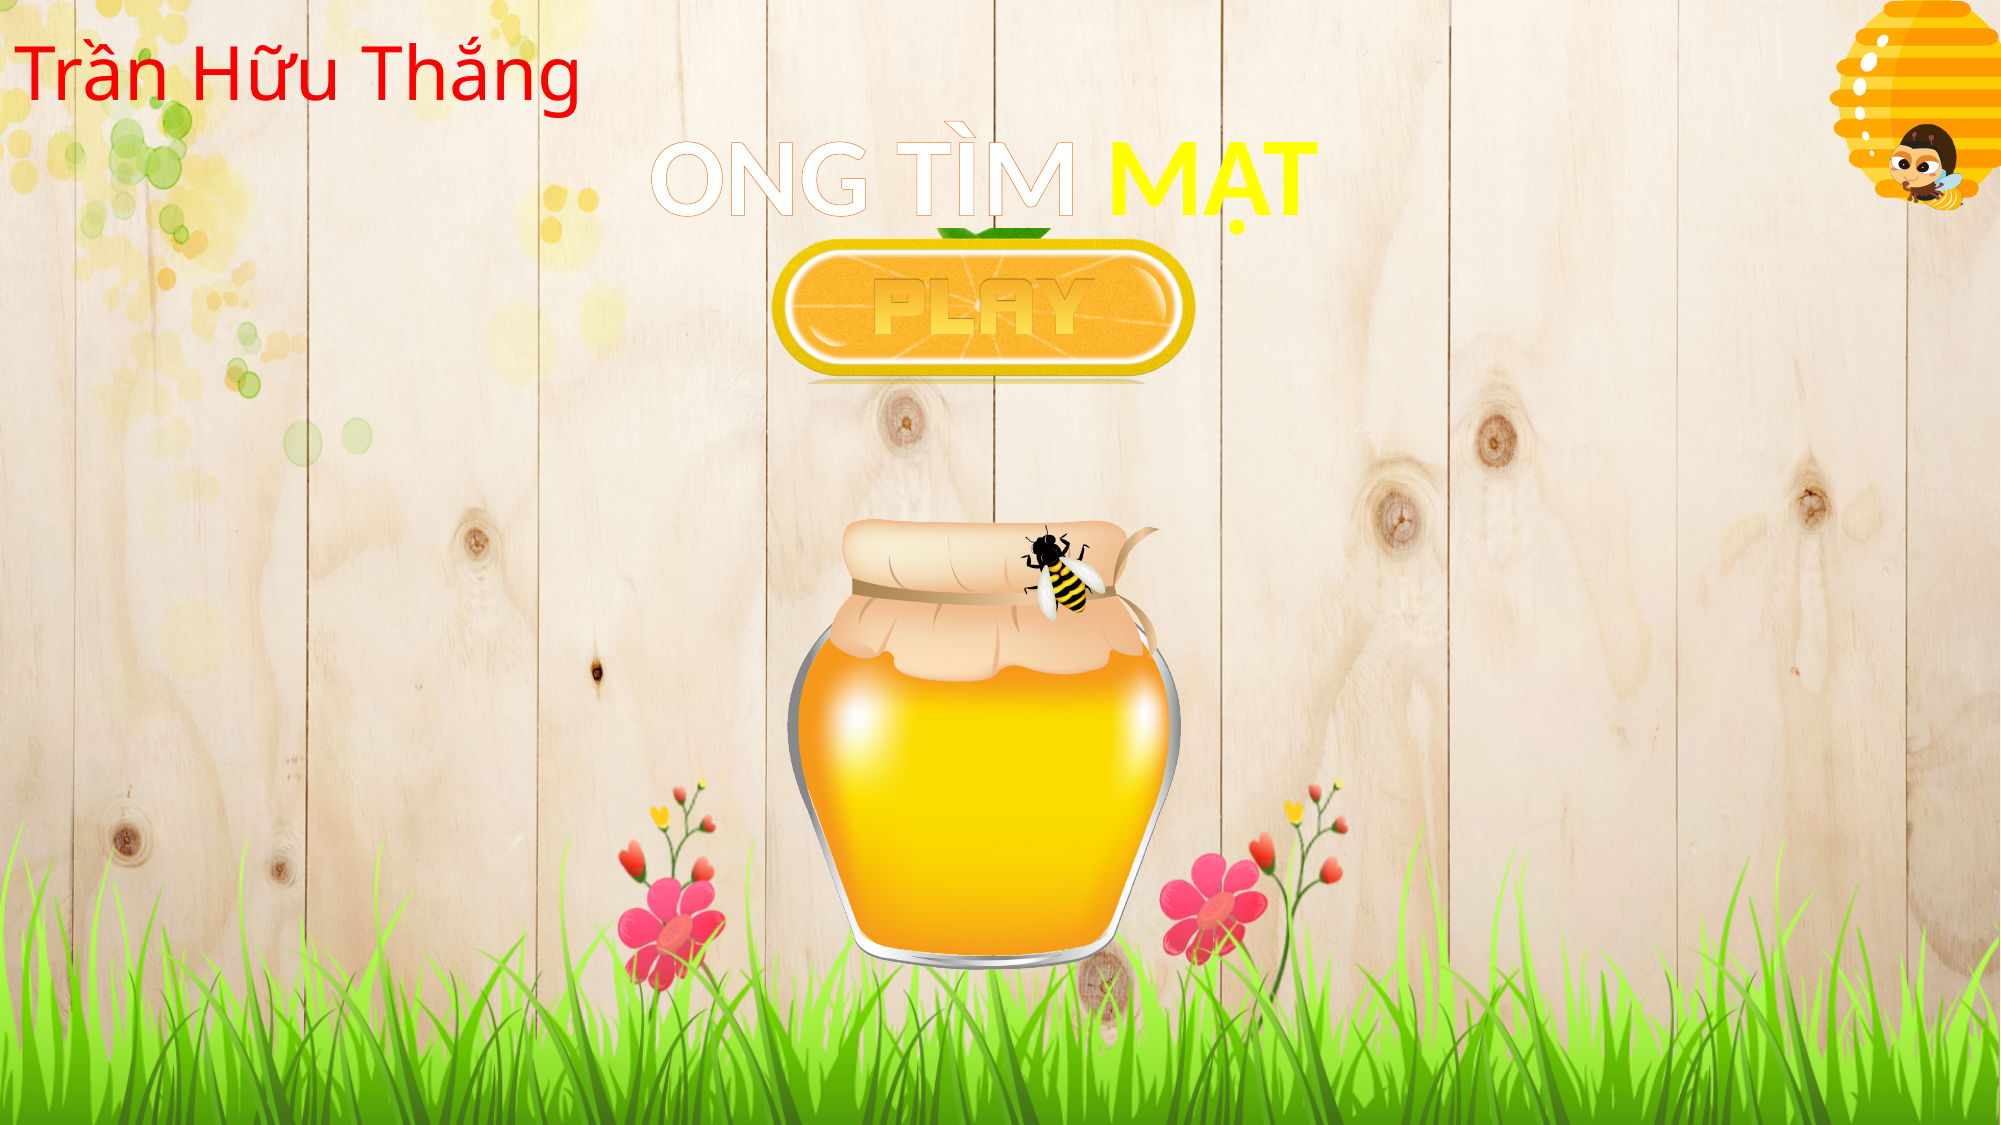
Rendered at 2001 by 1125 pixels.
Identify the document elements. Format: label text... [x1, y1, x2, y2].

text_box Trần Hữu Thắng [0, 18, 619, 124]
picture [0, 0, 2001, 1125]
text_box ONG TÌM MẬT [633, 95, 1335, 246]
